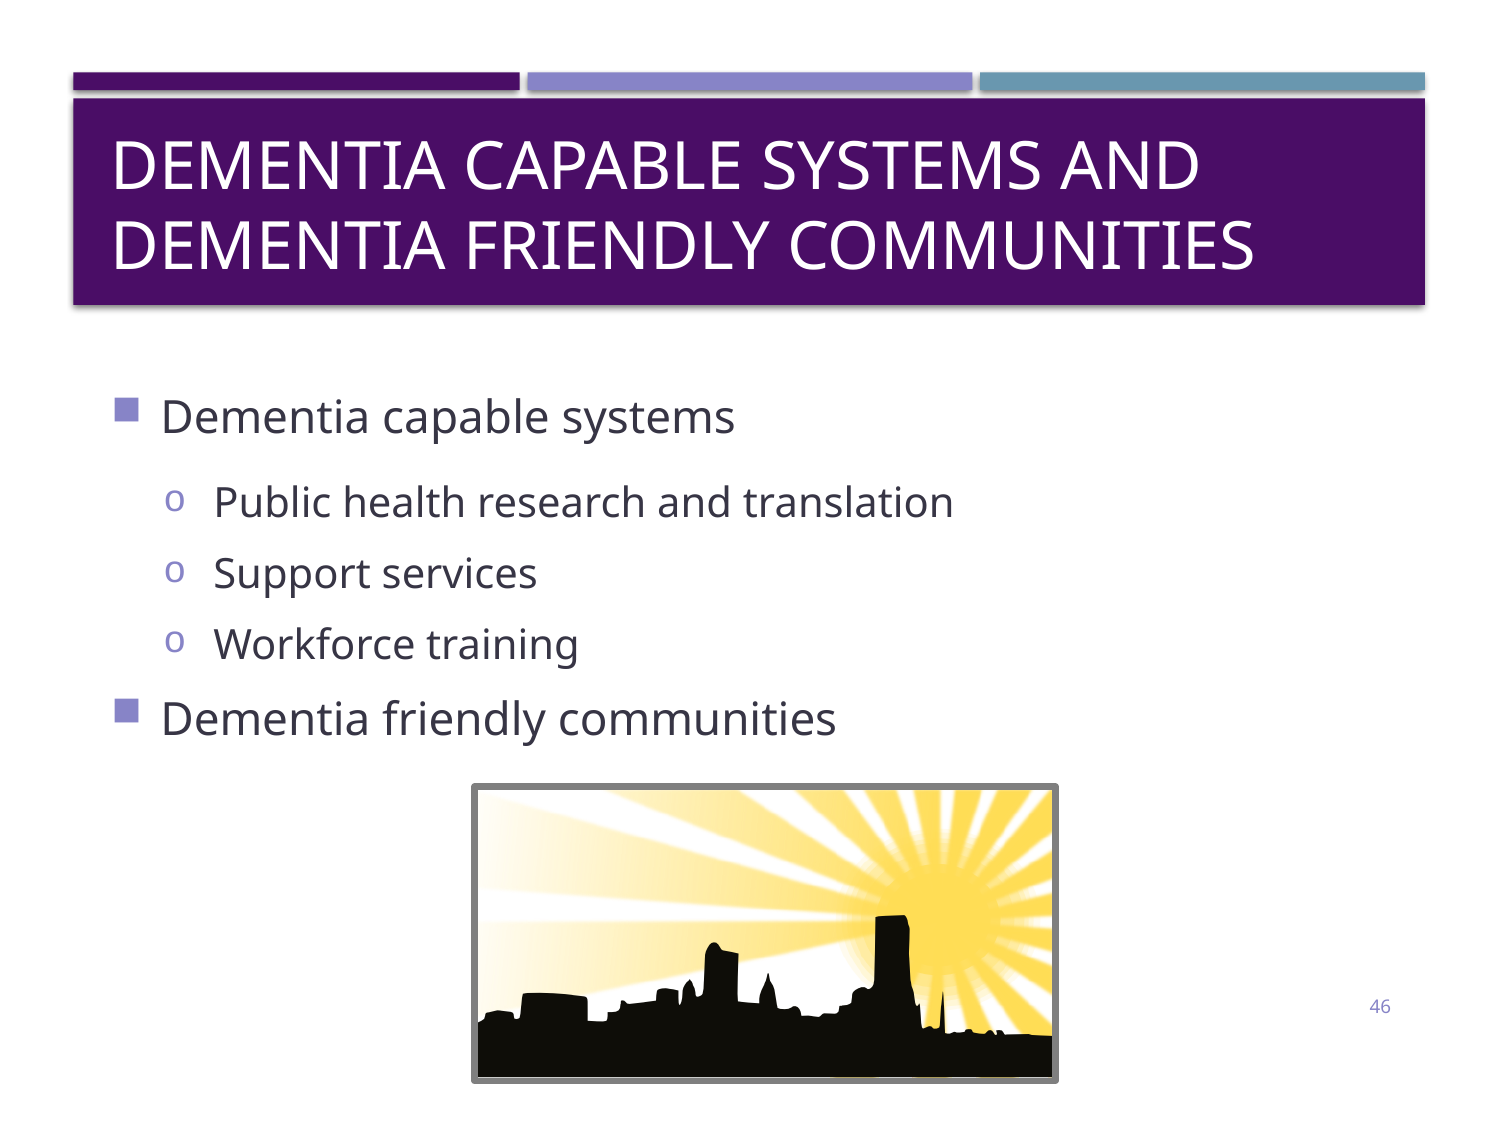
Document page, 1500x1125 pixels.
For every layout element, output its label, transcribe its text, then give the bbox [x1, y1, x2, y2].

title Dementia Capable Systems and dementia friendly communities [95, 112, 1406, 291]
picture [476, 788, 1053, 1079]
slide_number 46 [1279, 977, 1406, 1037]
list Dementia capable systems Public health research and translation Support services Workforce training Dementia friendly communities [95, 326, 1406, 898]
